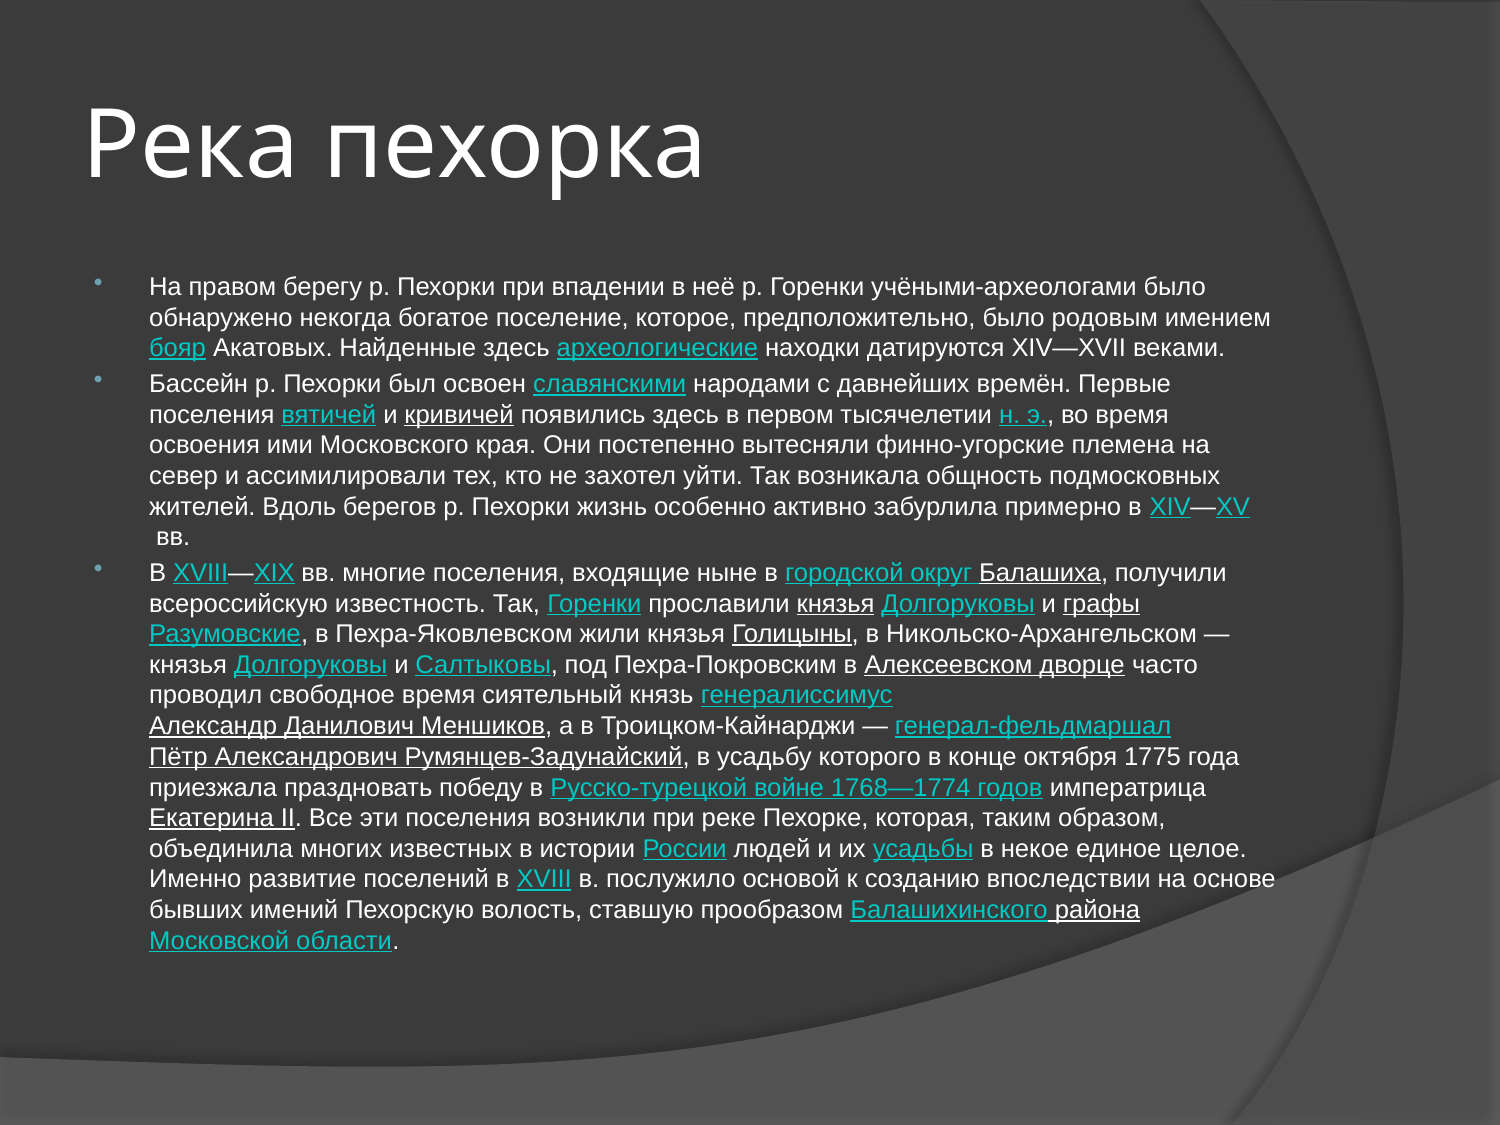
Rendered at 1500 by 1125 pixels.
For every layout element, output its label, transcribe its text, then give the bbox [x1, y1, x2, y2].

list На правом берегу р. Пехорки при впадении в неё р. Горенки учёными-археологами было обнаружено некогда богатое поселение, которое, предположительно, было родовым имением бояр Акатовых. Найденные здесь археологические находки датируются XIV—XVII веками. Бассейн р. Пехорки был освоен славянскими народами с давнейших времён. Первые поселения вятичей и кривичей появились здесь в первом тысячелетии н. э., во время освоения ими Московского края. Они постепенно вытесняли финно-угорские племена на север и ассимилировали тех, кто не захотел уйти. Так возникала общность подмосковных жителей. Вдоль берегов р. Пехорки жизнь особенно активно забурлила примерно в XIV—XV вв. В XVIII—XIX вв. многие поселения, входящие ныне в городской округ Балашиха, получили всероссийскую известность. Так, Горенки прославили князья Долгоруковы и графы Разумовские, в Пехра-Яковлевском жили князья Голицыны, в Никольско-Архангельском — князья Долгоруковы и Салтыковы, под Пехра-Покровским в Алексеевском дворце часто проводил свободное время сиятельный князь генералиссимус Александр Данилович Меншиков, а в Троицком-Кайнарджи — генерал-фельдмаршал Пётр Александрович Румянцев-Задунайский, в усадьбу которого в конце октября 1775 года приезжала праздновать победу в Русско-турецкой войне 1768—1774 годов императрица Екатерина II. Все эти поселения возникли при реке Пехорке, которая, таким образом, объединила многих известных в истории России людей и их усадьбы в некое единое целое. Именно развитие поселений в XVIII в. послужило основой к созданию впоследствии на основе бывших имений Пехорскую волость, ставшую прообразом Балашихинского района Московской области. [75, 262, 1300, 1005]
title Река пехорка [75, 45, 1300, 233]
